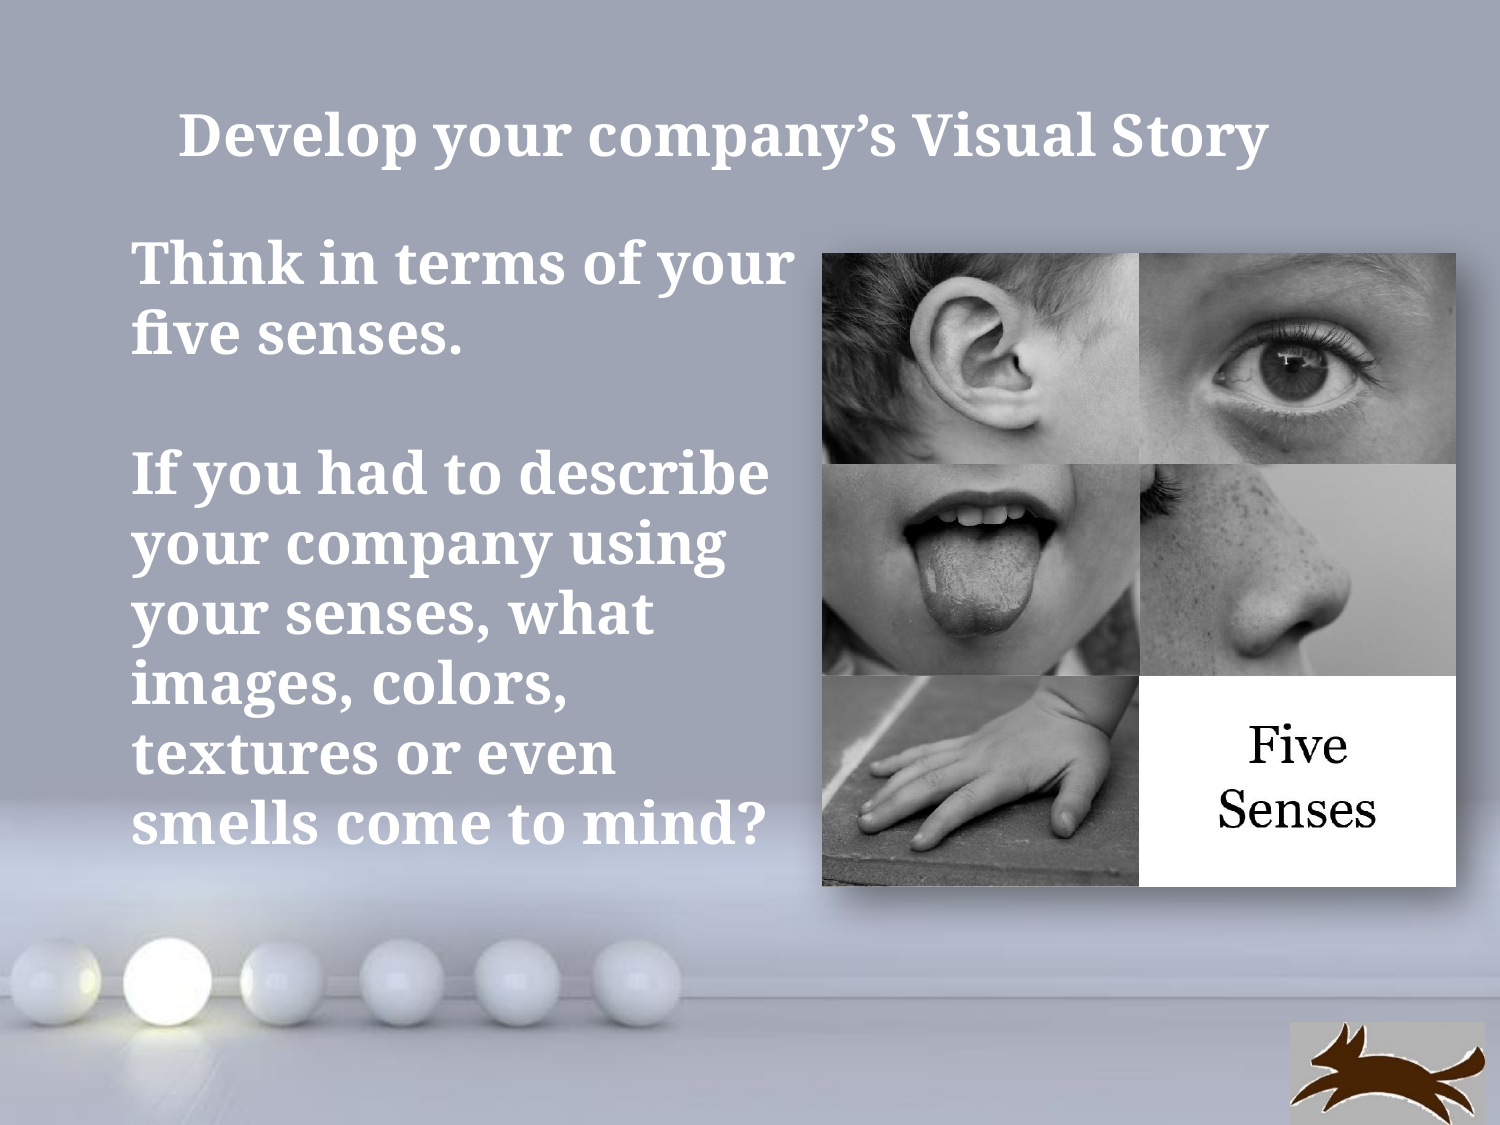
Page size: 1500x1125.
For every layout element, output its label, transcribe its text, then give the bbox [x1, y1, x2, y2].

text_box Develop your company’s Visual Story [171, 91, 1500, 246]
text_box Think in terms of your five senses. If you had to describe your company using your senses, what images, colors, textures or even smells come to mind? [123, 218, 808, 864]
picture [0, 0, 1500, 1125]
